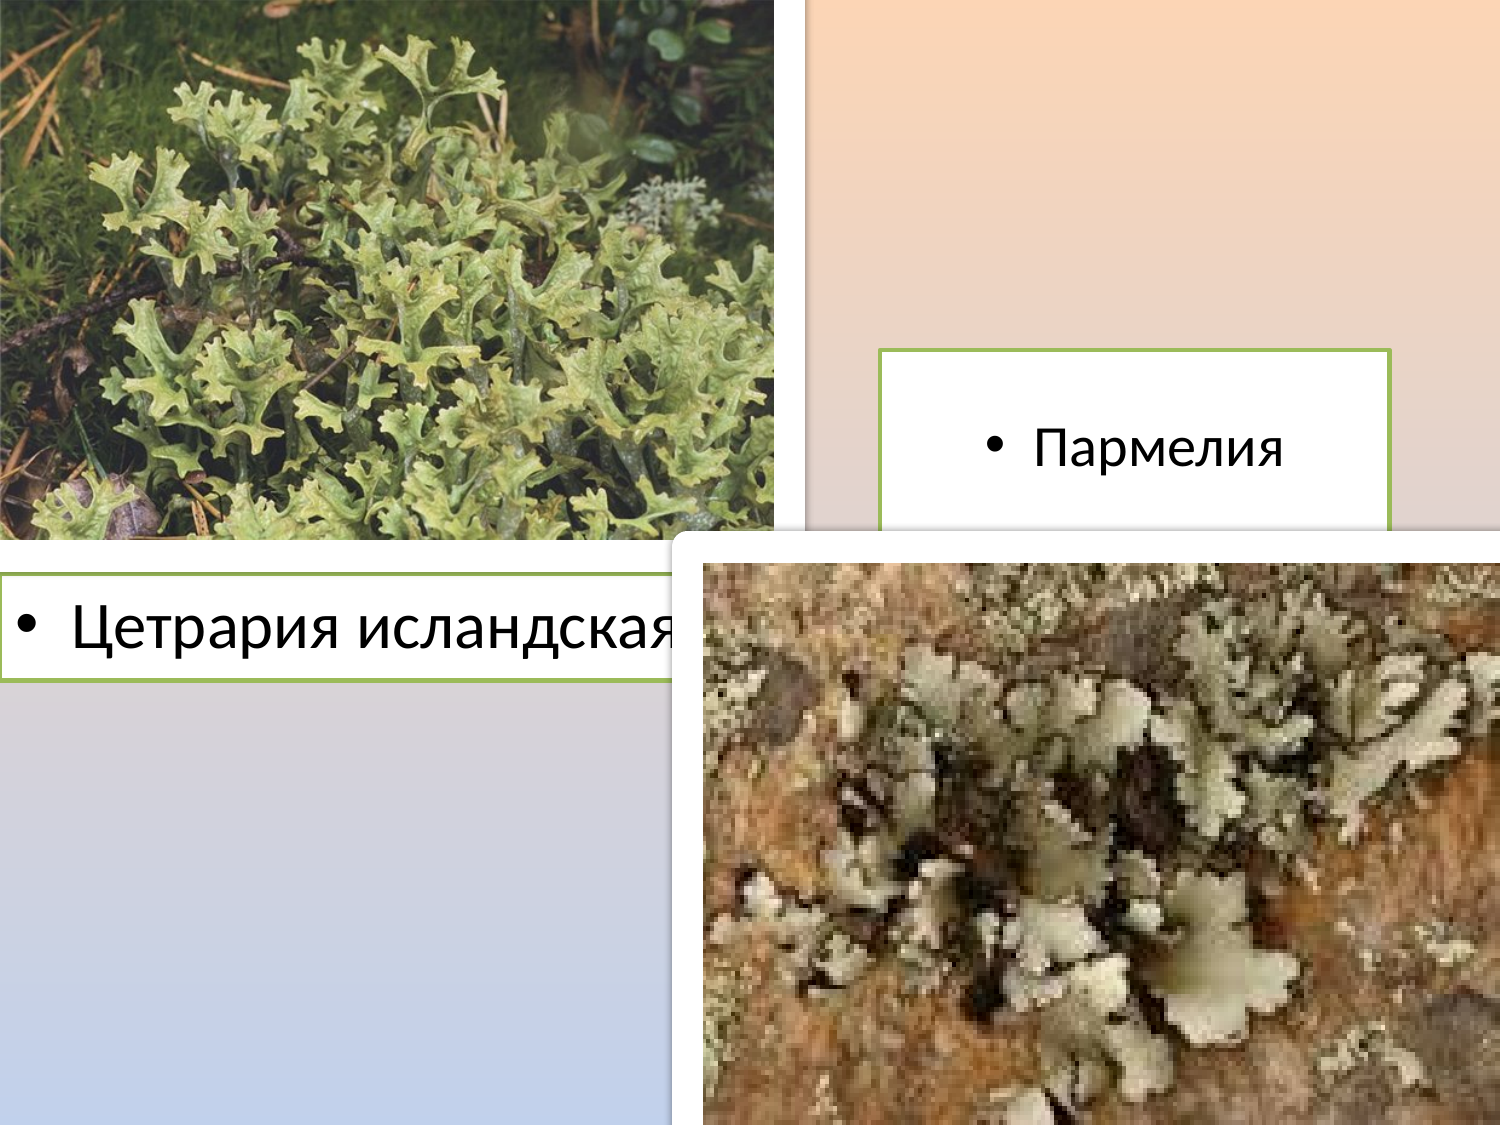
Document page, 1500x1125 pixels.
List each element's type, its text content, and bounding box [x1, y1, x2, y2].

picture [702, 562, 1500, 1125]
title Пармелия [878, 348, 1392, 525]
list Цетрария исландская [0, 577, 666, 683]
picture [0, 0, 774, 541]
